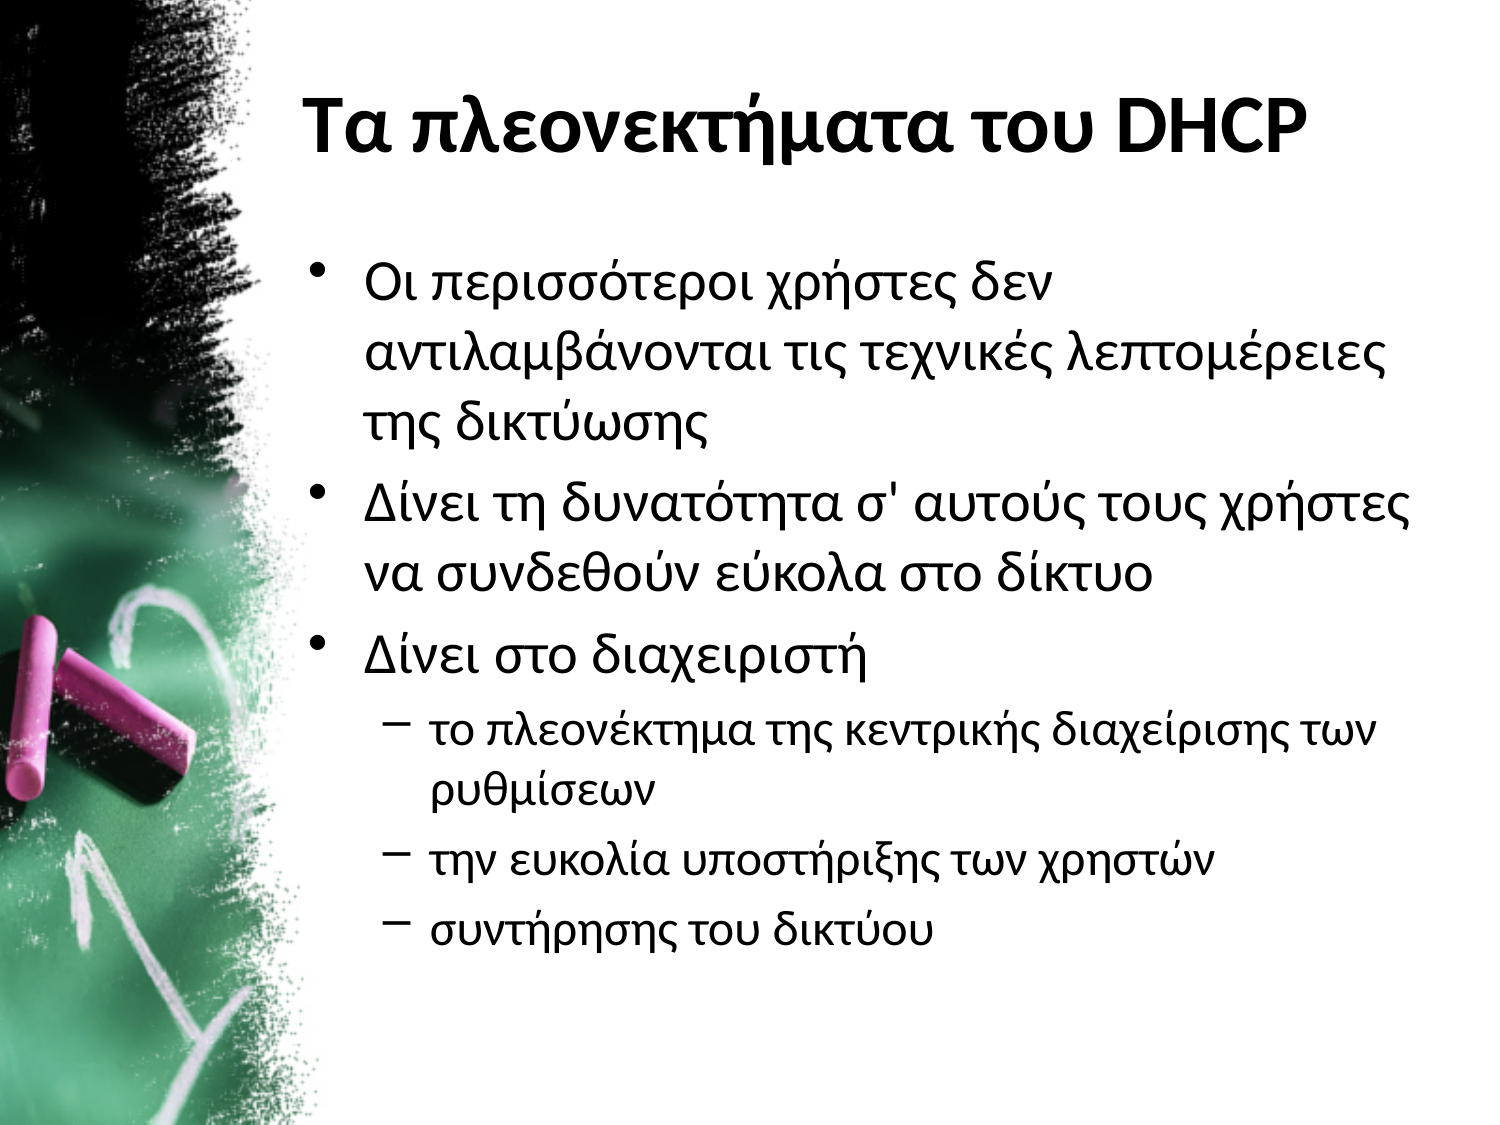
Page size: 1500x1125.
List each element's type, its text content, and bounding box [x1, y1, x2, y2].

list Οι περισσότεροι χρήστες δεν αντιλαμβάνονται τις τεχνικές λεπτομέρειες της δικτύωσης Δίνει τη δυνατότητα σ' αυτούς τους χρήστες να συνδεθούν εύκολα στο δίκτυο Δίνει στο διαχειριστή το πλεονέκτημα της κεντρικής διαχείρισης των ρυθμίσεων την ευκολία υποστήριξης των χρηστών συντήρησης του δικτύου [292, 234, 1444, 985]
title Τα πλεονεκτήματα του DHCP [287, 49, 1438, 188]
picture [0, 0, 1500, 1125]
